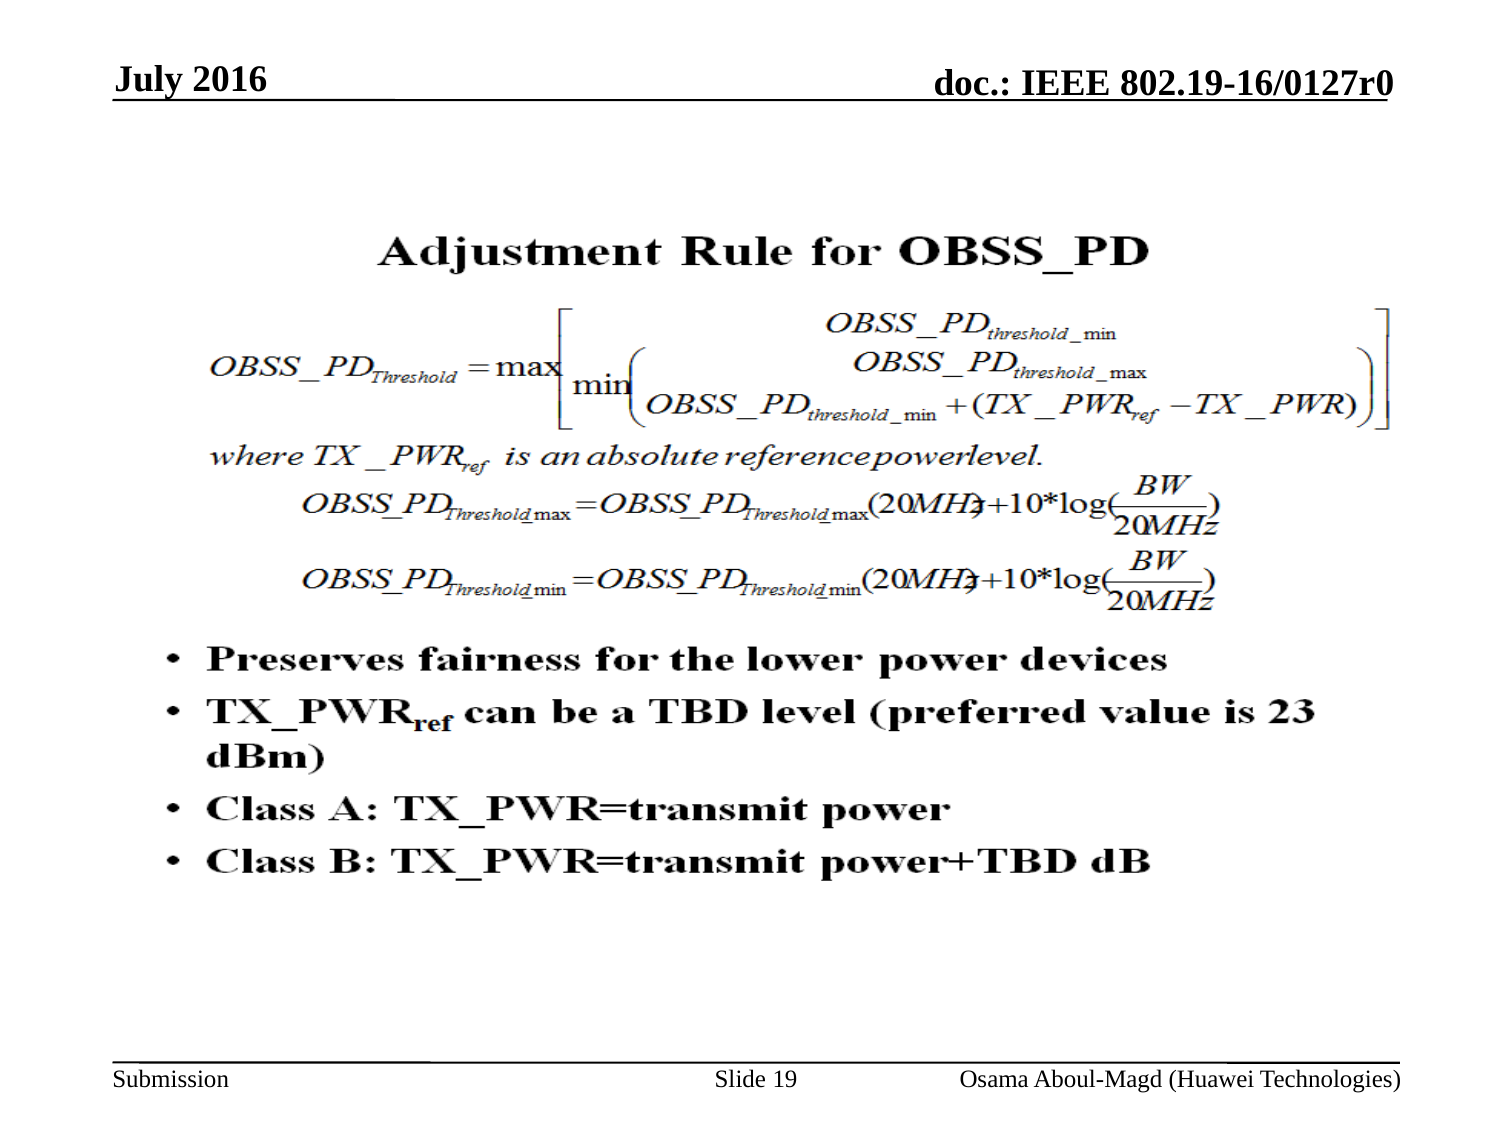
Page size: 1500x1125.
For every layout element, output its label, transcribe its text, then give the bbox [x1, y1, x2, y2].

footer Osama Aboul-Magd (Huawei Technologies) [878, 1061, 1402, 1093]
picture [135, 184, 1402, 882]
slide_number Slide 19 [712, 1061, 800, 1123]
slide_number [114, 54, 423, 100]
